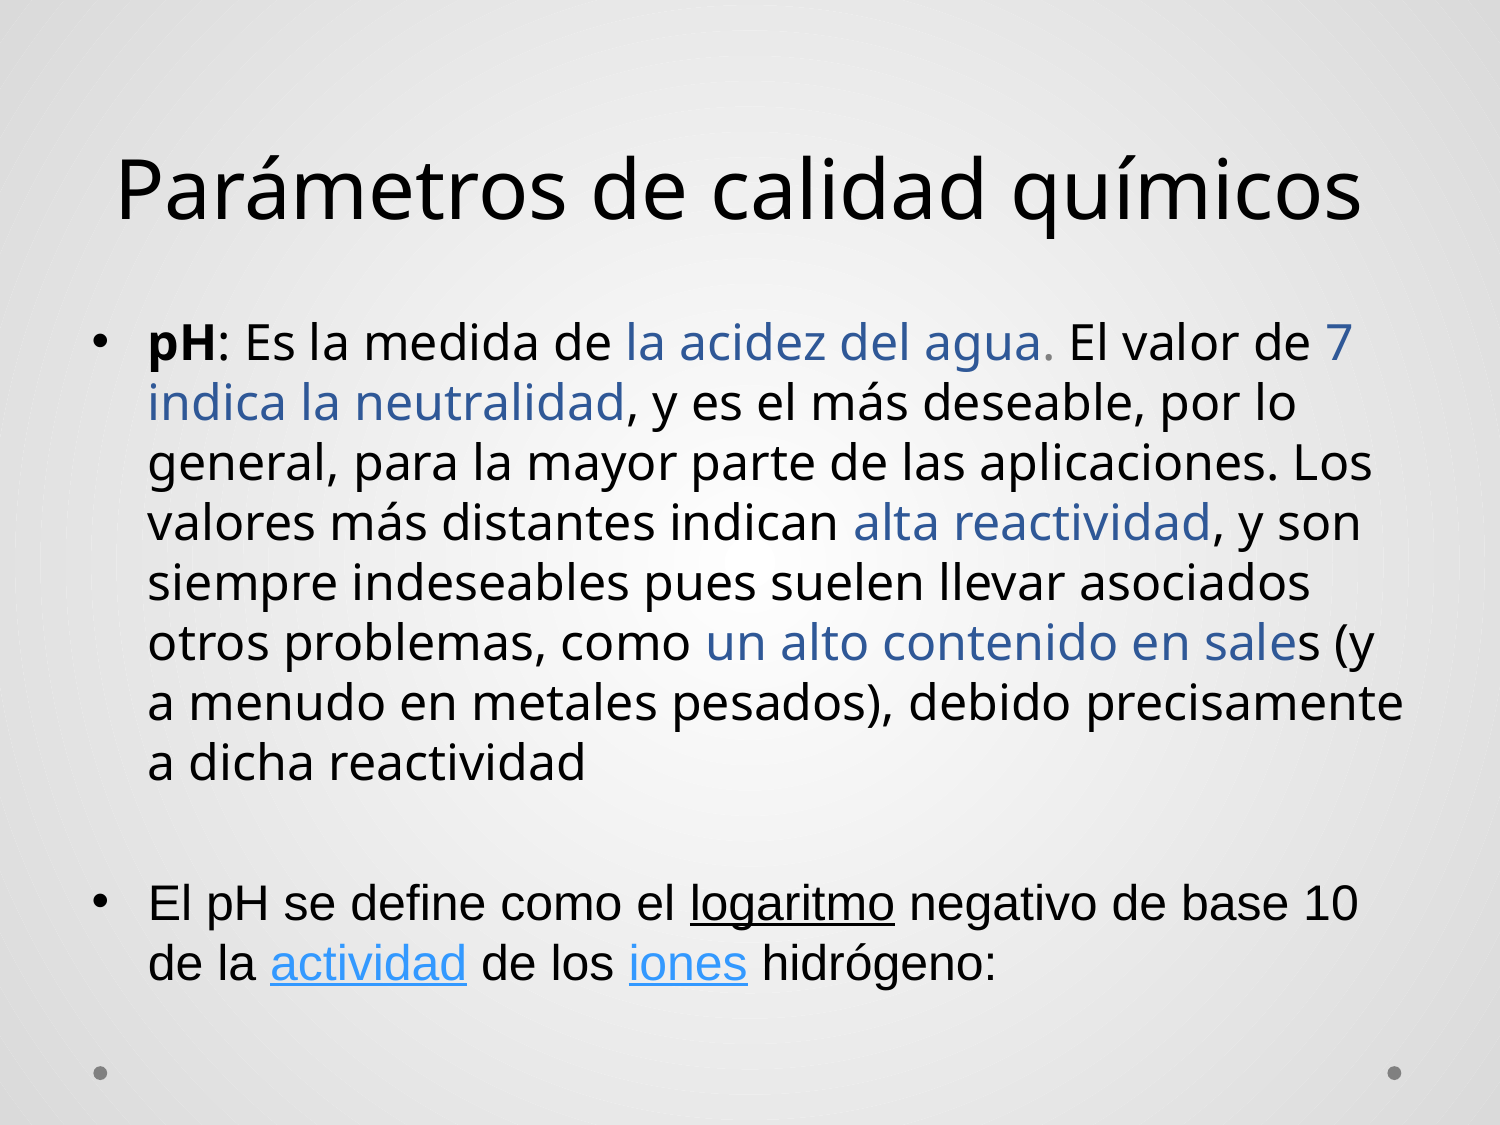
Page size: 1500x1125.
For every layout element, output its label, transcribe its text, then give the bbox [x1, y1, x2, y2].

list pH: Es la medida de la acidez del agua. El valor de 7 indica la neutralidad, y es el más deseable, por lo general, para la mayor parte de las aplicaciones. Los valores más distantes indican alta reactividad, y son siempre indeseables pues suelen llevar asociados otros problemas, como un alto contenido en sales (y a menudo en metales pesados), debido precisamente a dicha reactividad El pH se define como el logaritmo negativo de base 10 de la actividad de los iones hidrógeno: [76, 302, 1427, 1046]
title Parámetros de calidad químicos [64, 54, 1415, 244]
